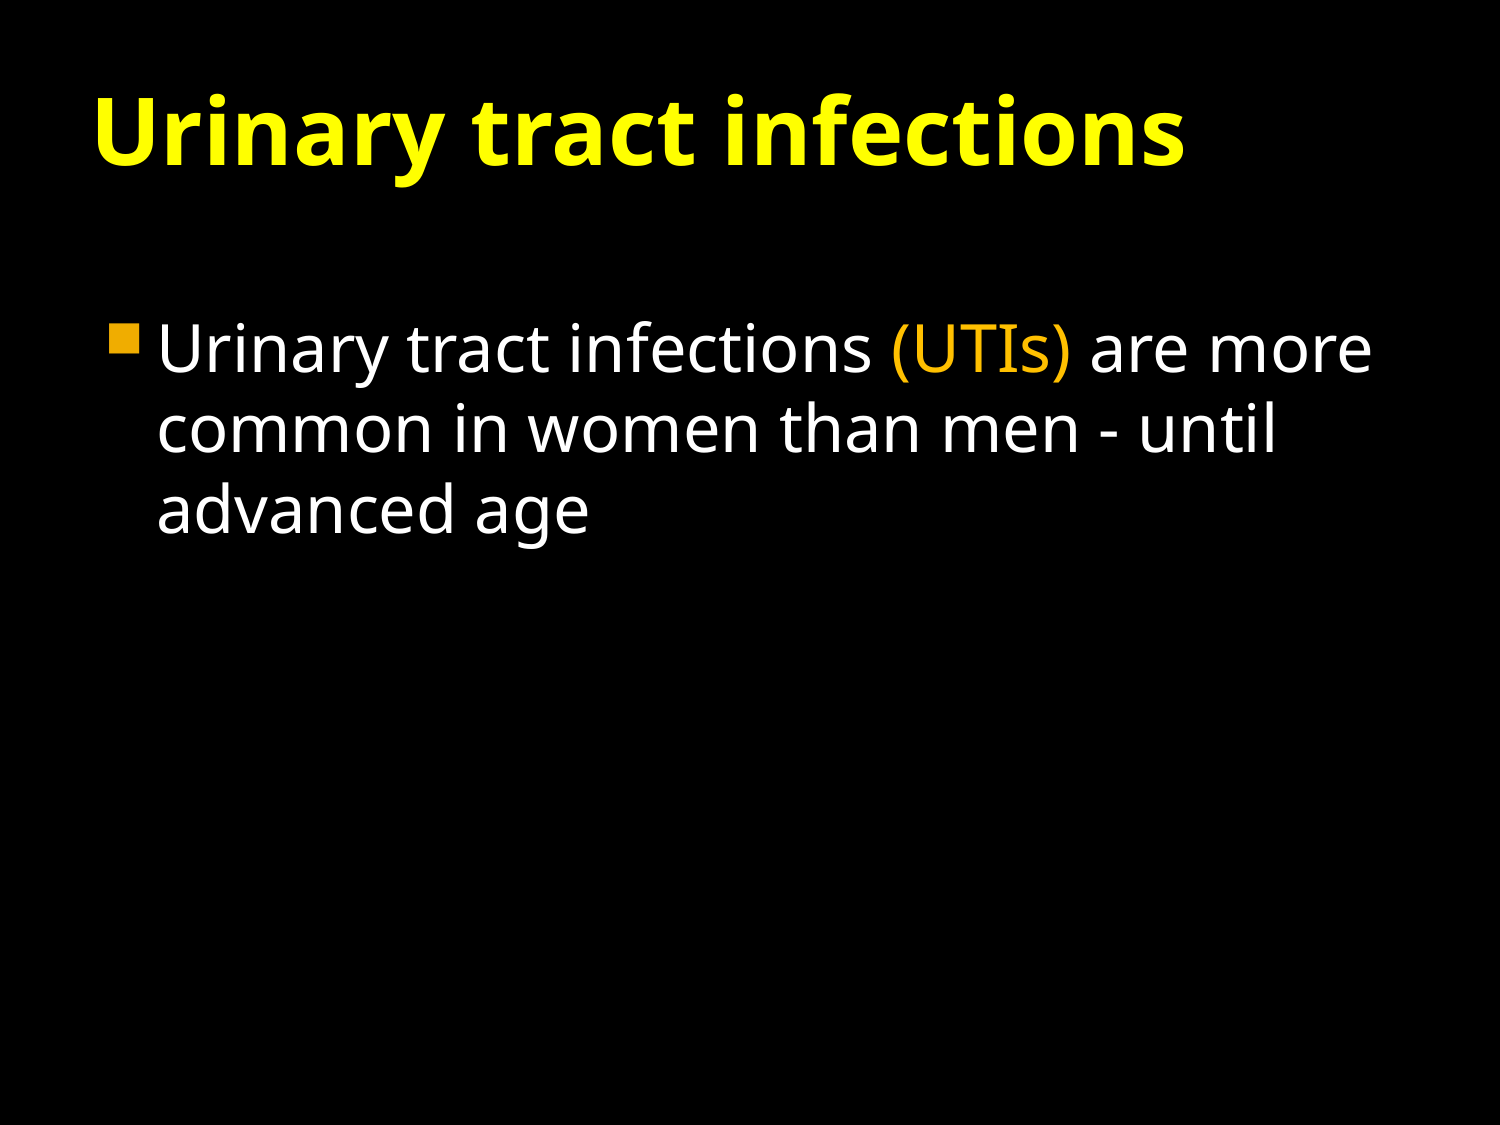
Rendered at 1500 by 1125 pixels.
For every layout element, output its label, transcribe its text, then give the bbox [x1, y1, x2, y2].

title Urinary tract infections [75, 25, 1425, 231]
list Urinary tract infections (UTIs) are more common in women than men - until advanced age [75, 291, 1425, 1050]
